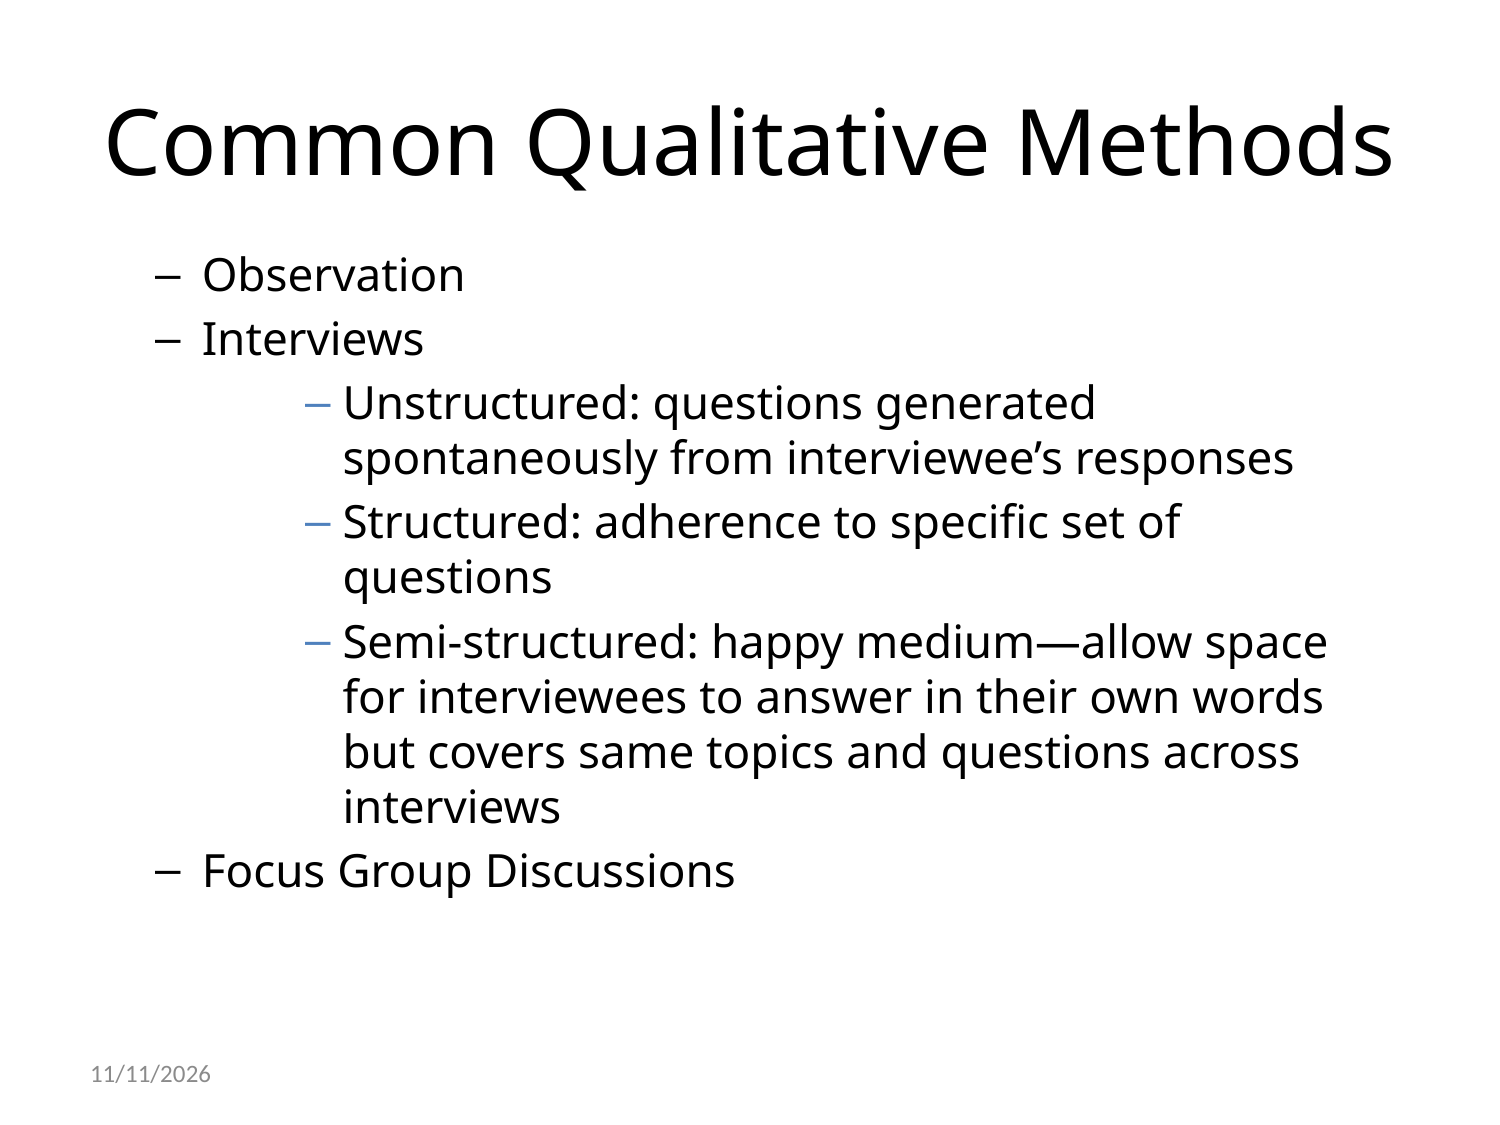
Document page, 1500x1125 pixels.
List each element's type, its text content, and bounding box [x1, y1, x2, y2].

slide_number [75, 1042, 425, 1103]
list Observation Interviews Unstructured: questions generated spontaneously from interviewee’s responses Structured: adherence to specific set of questions Semi-structured: happy medium—allow space for interviewees to answer in their own words but covers same topics and questions across interviews Focus Group Discussions [65, 238, 1398, 919]
title Common Qualitative Methods [75, 45, 1425, 233]
